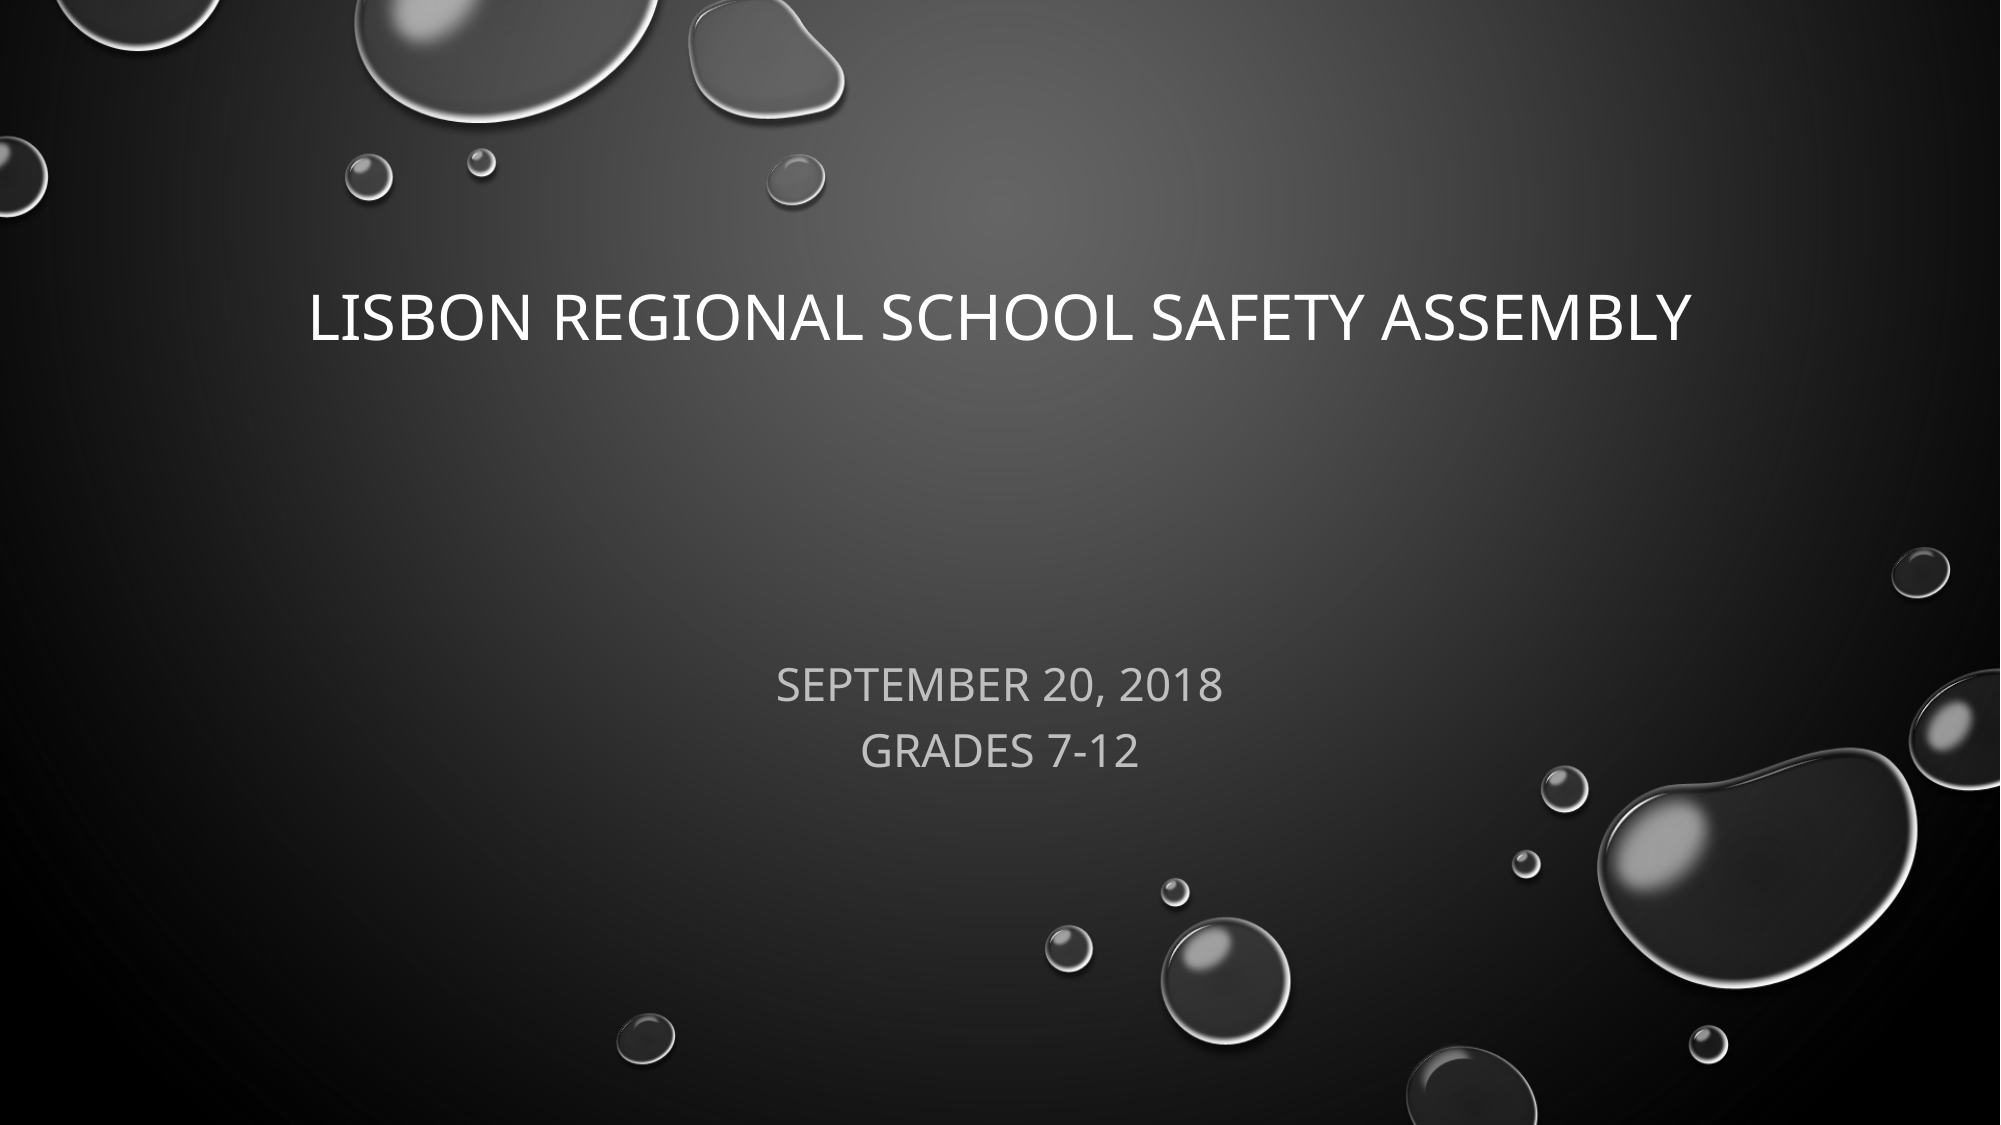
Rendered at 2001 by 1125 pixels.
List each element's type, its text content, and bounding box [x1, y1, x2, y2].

subtitle September 20, 2018 Grades 7-12 [287, 637, 1713, 863]
title Lisbon Regional School Safety Assembly [287, 213, 1713, 625]
picture [0, 0, 2000, 1125]
